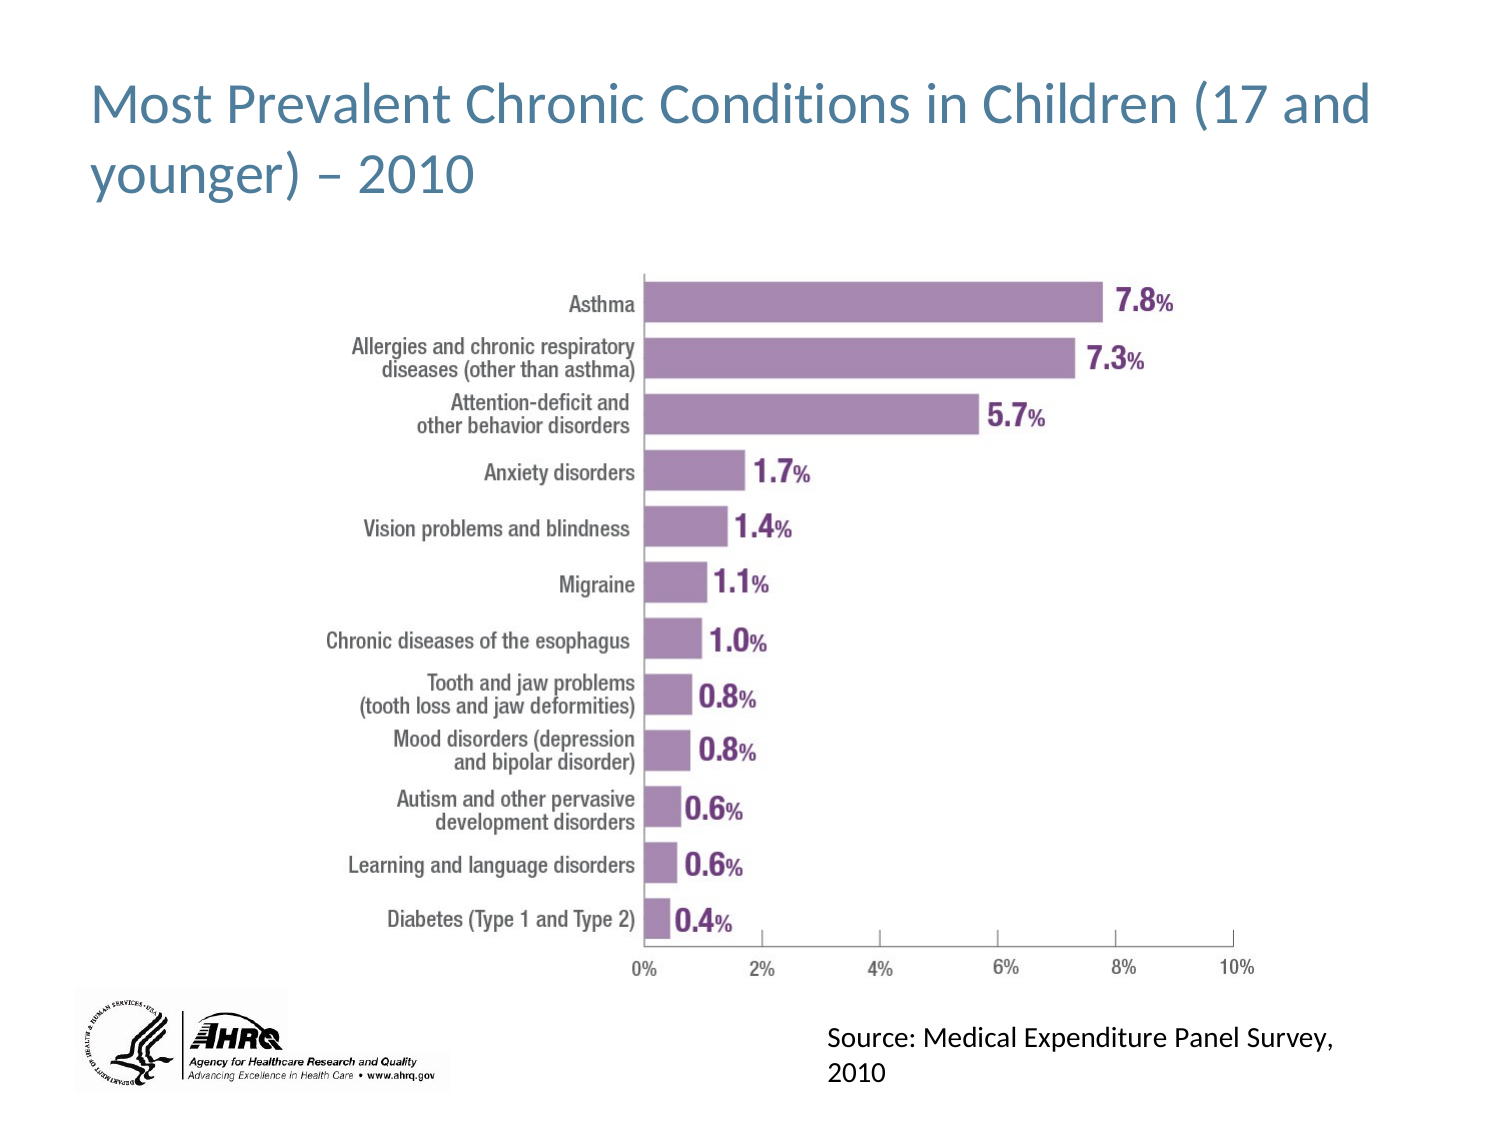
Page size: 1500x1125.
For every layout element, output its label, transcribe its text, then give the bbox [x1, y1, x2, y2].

text_box Source: Medical Expenditure Panel Survey, 2010 [825, 1018, 1399, 1057]
picture [75, 987, 451, 1093]
title Most Prevalent Chronic Conditions in Children (17 and younger) – 2010 [87, 64, 1413, 210]
text_box [287, 225, 1263, 1051]
